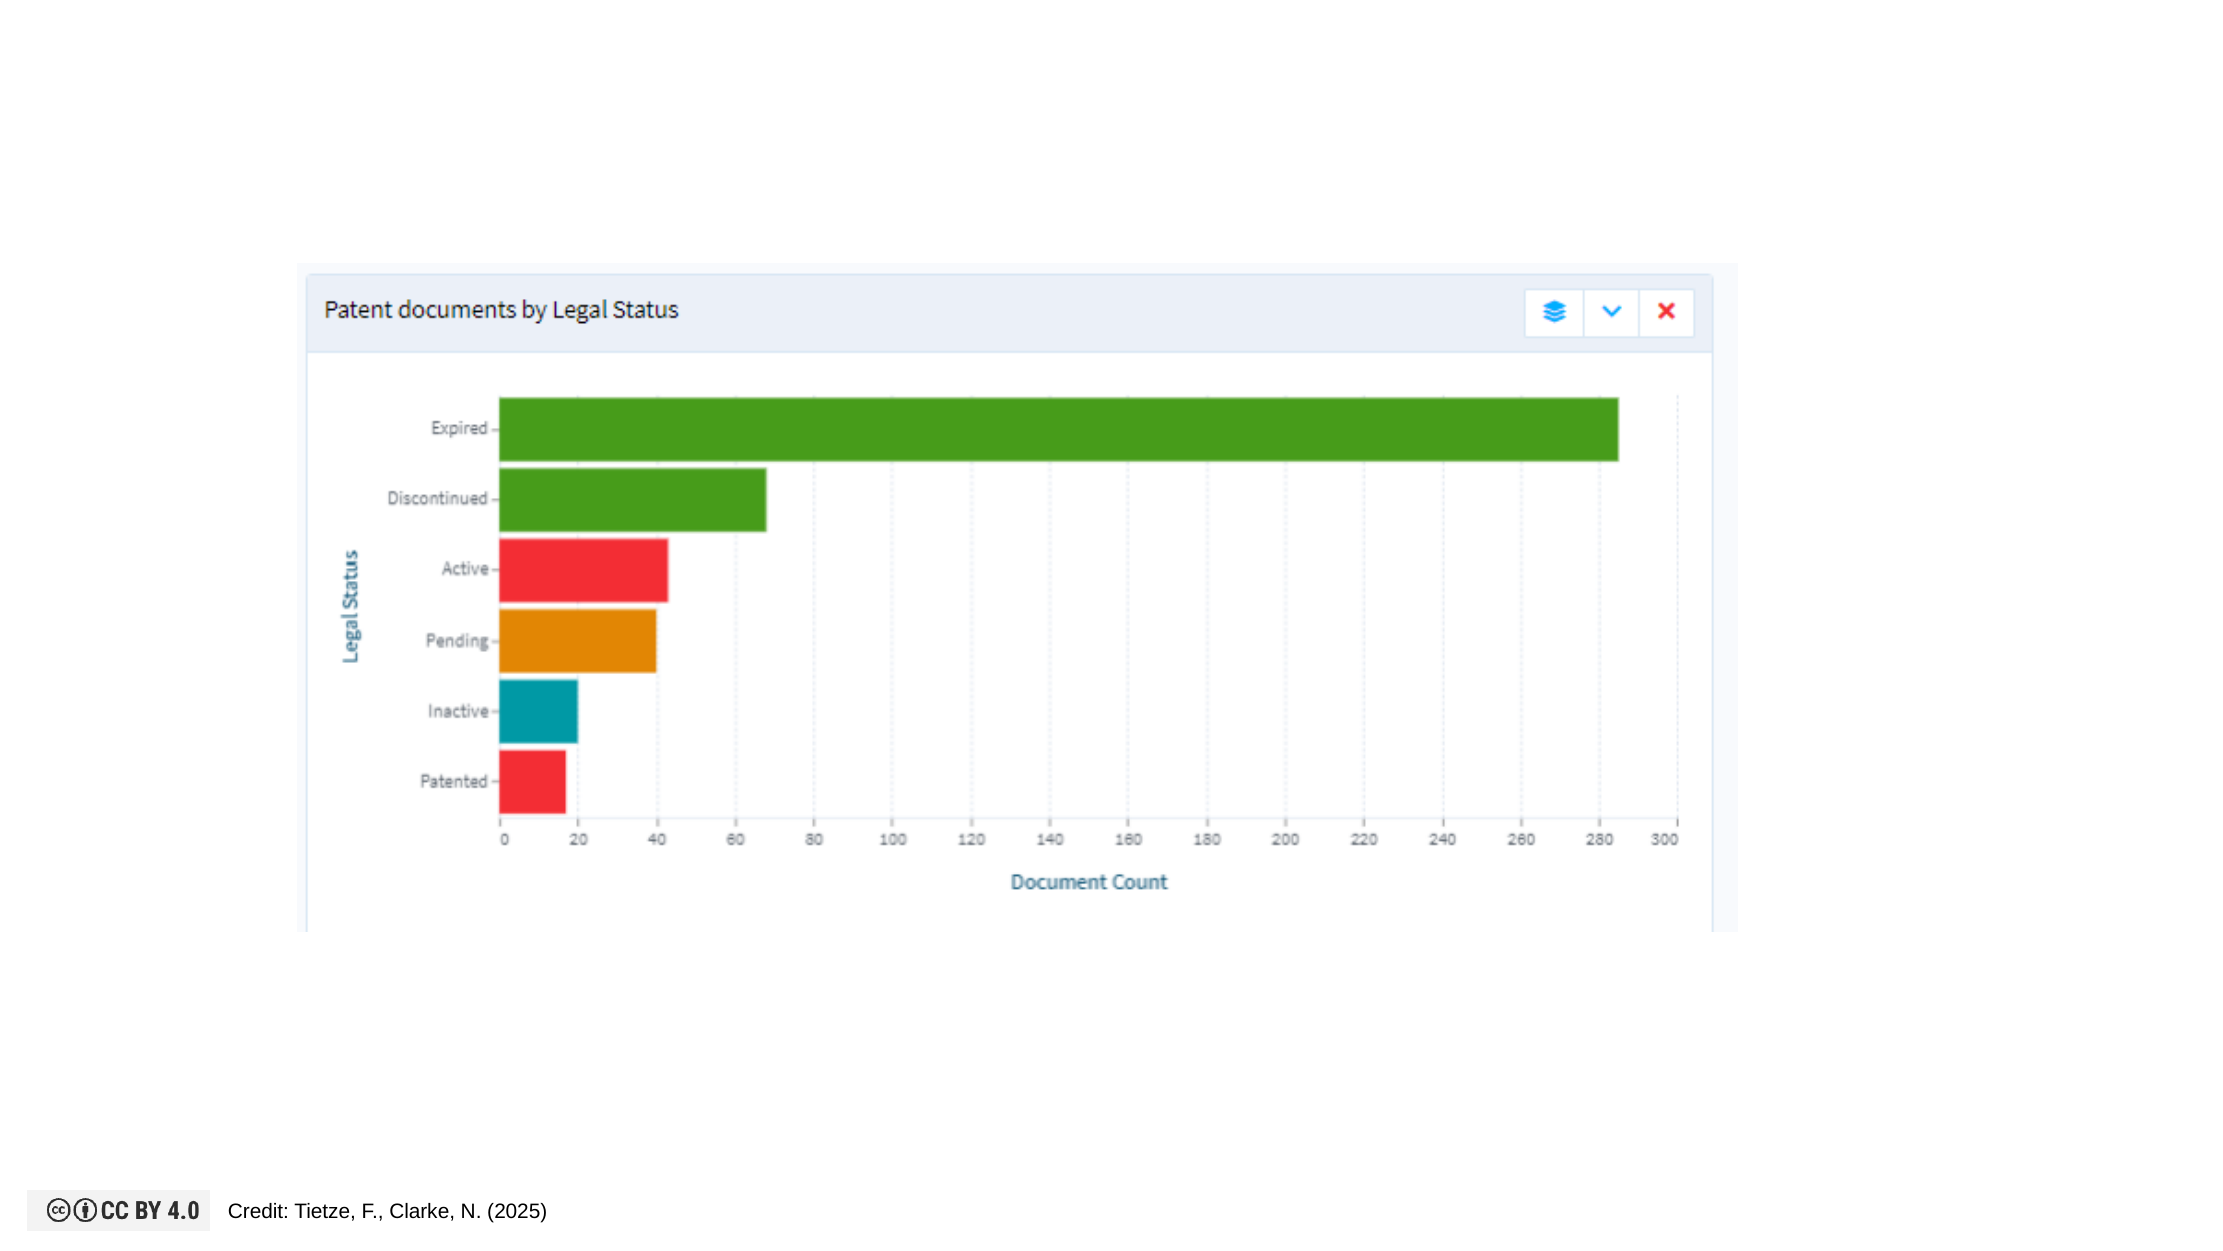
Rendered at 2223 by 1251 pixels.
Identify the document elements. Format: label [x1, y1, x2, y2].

picture [27, 1190, 210, 1231]
picture [297, 263, 1739, 933]
